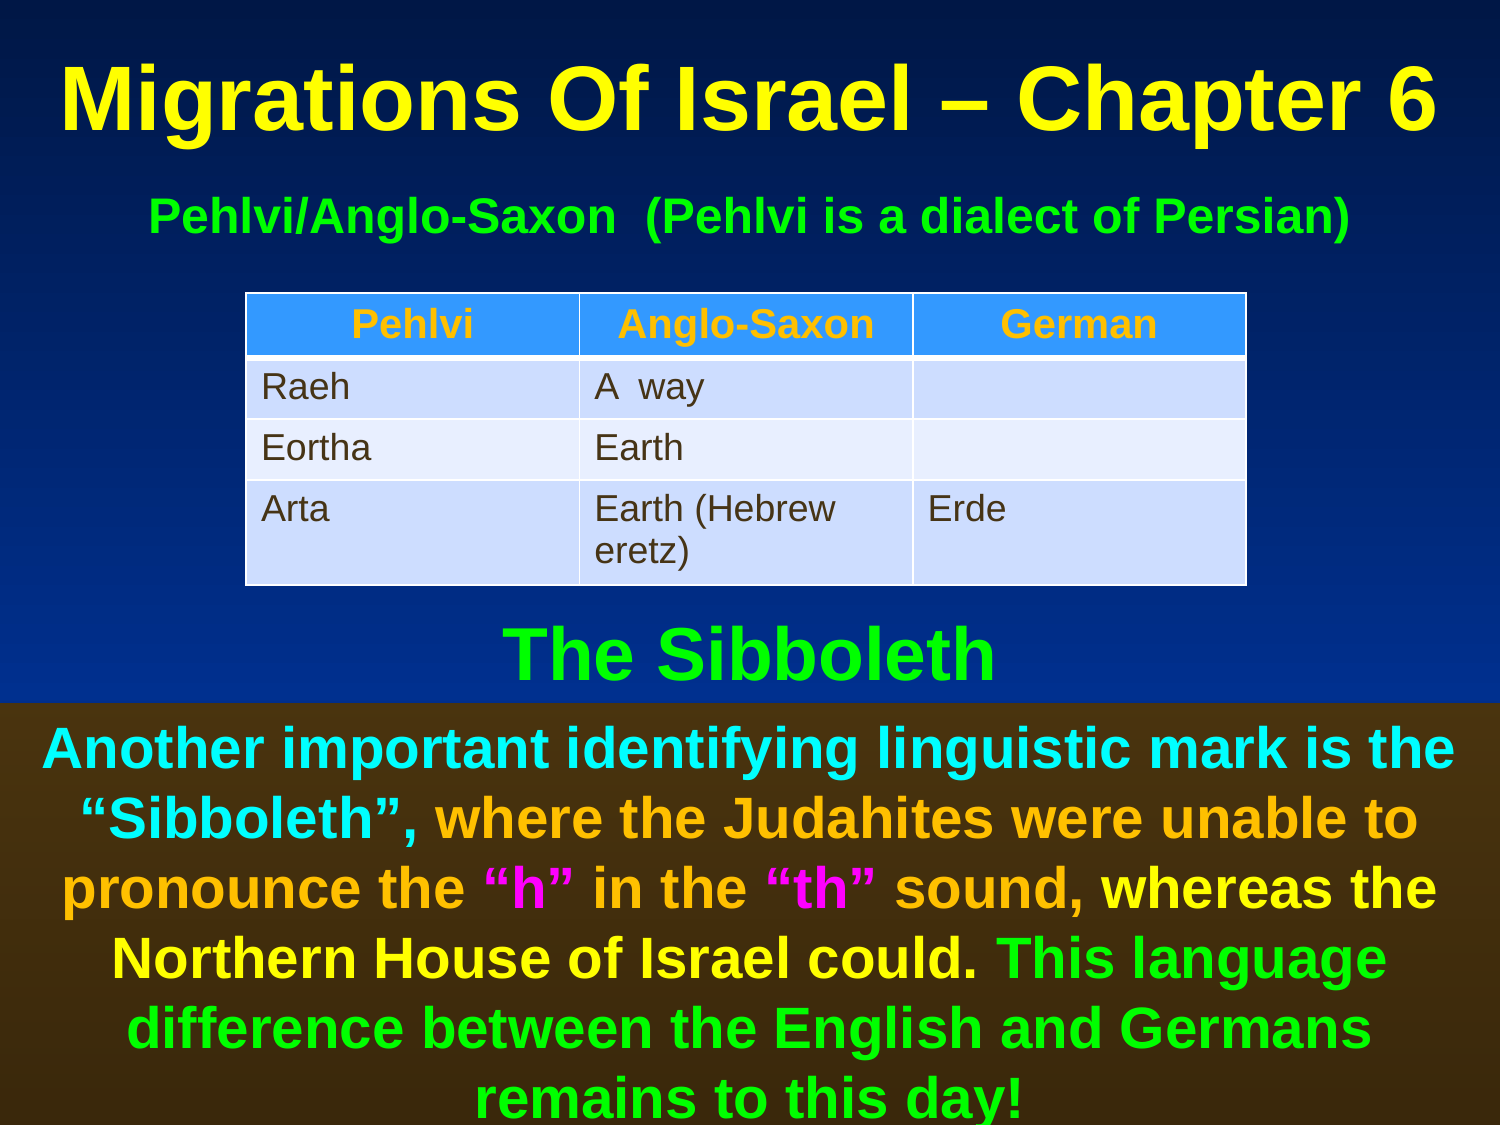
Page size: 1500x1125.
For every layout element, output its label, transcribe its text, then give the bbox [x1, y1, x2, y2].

table_cell Arta [247, 481, 579, 584]
title Migrations Of Israel – Chapter 6 [0, 0, 1500, 175]
text_box The Sibboleth [234, 597, 1266, 703]
text_box Another important identifying linguistic mark is the “Sibboleth”, where the Judahites were unable to pronounce the “h” in the “th” sound, whereas the Northern House of Israel could. This language difference between the English and Germans remains to this day! [0, 703, 1500, 1125]
table_header Pehlvi [247, 294, 579, 355]
text_box Pehlvi/Anglo-Saxon (Pehlvi is a dialect of Persian) [0, 175, 1500, 251]
table_cell [914, 361, 1245, 418]
table_cell [914, 420, 1245, 479]
table_cell Eortha [247, 420, 579, 479]
table_header German [914, 294, 1245, 355]
table_cell Earth [580, 420, 912, 479]
table_cell A way [580, 361, 912, 418]
table_cell Earth (Hebrew eretz) [580, 481, 912, 584]
table_header Anglo-Saxon [580, 294, 912, 355]
table_cell Raeh [247, 361, 579, 418]
table_cell Erde [914, 481, 1245, 584]
